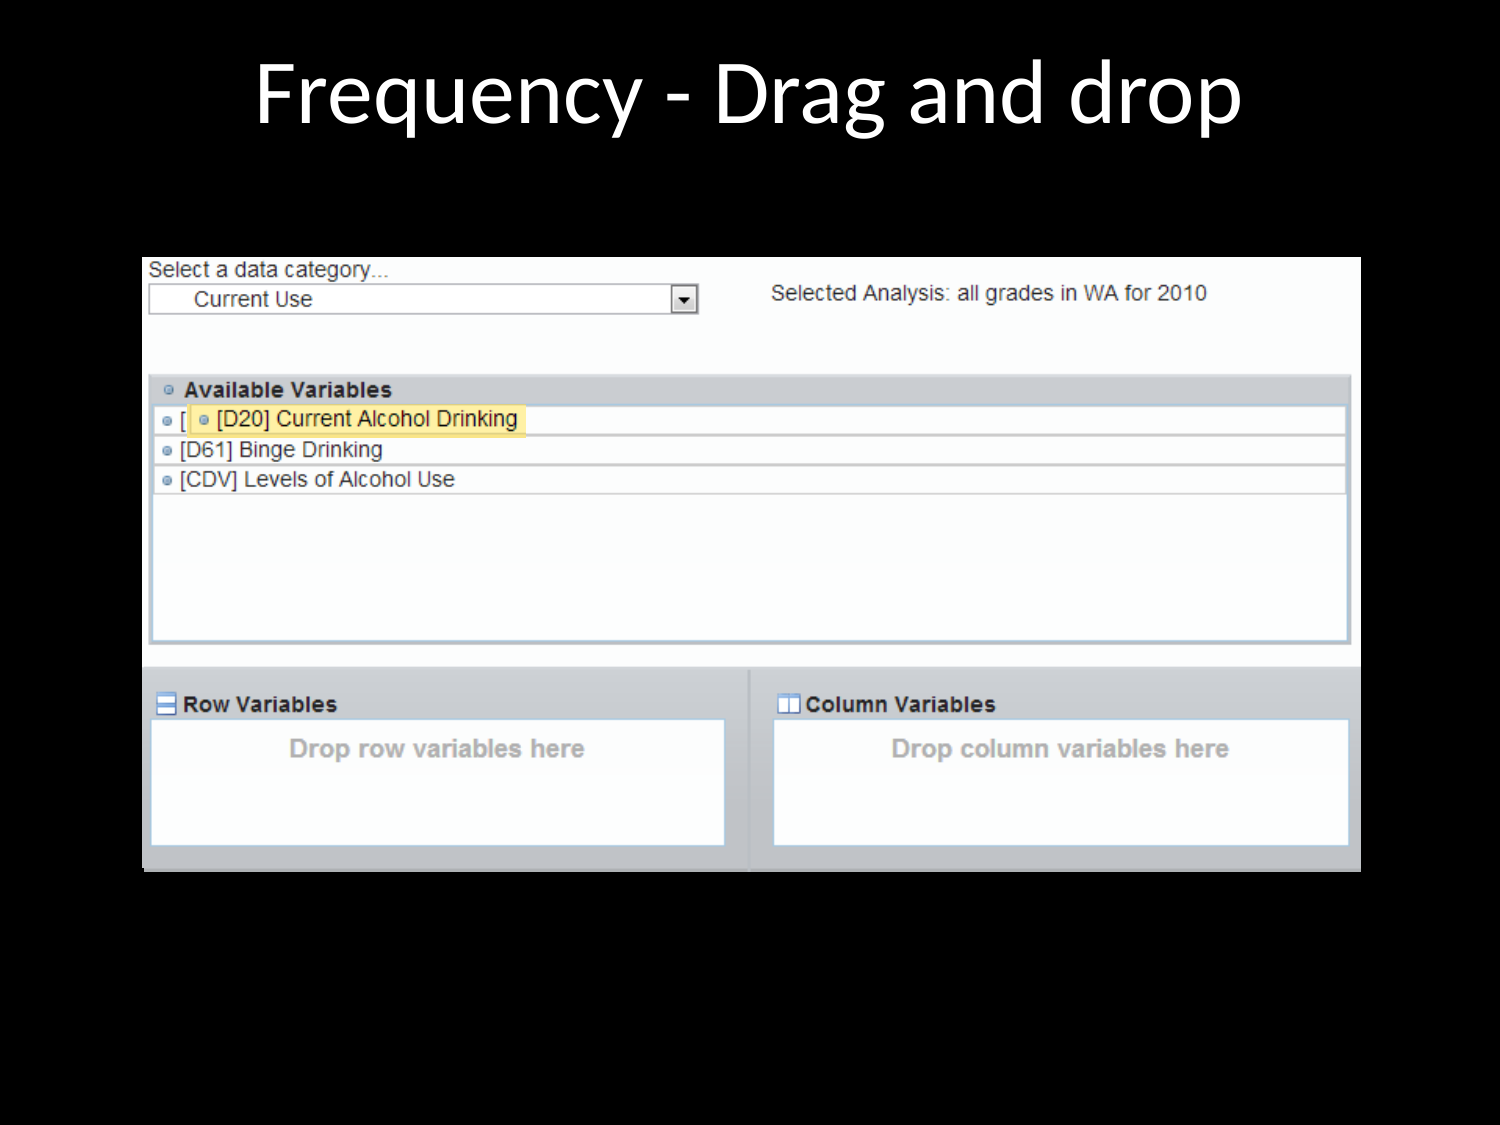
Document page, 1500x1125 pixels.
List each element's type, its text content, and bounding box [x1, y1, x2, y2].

picture [141, 257, 1361, 873]
title Frequency - Drag and drop [75, 24, 1425, 213]
